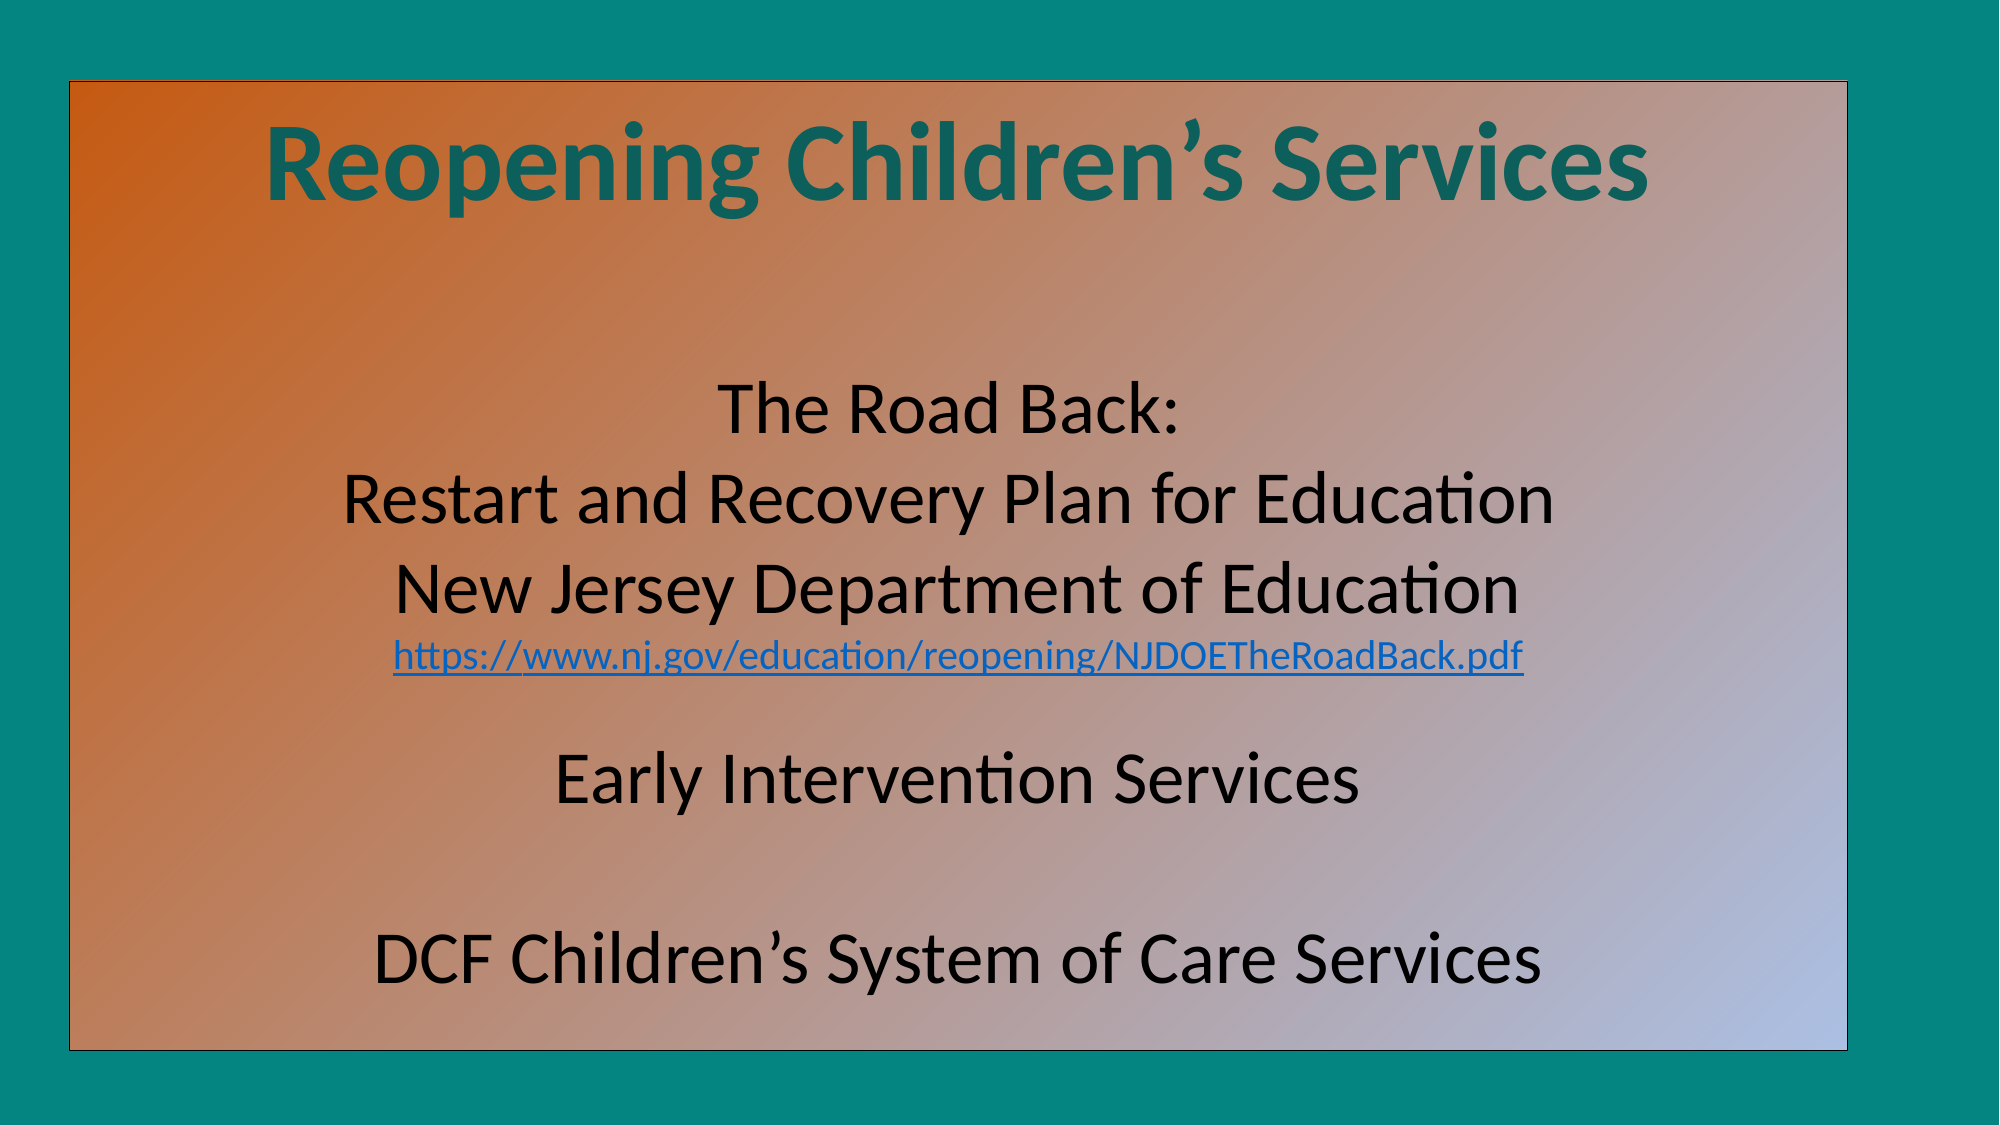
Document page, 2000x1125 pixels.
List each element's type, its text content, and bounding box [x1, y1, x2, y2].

text_box Reopening Children’s Services The Road Back: Restart and Recovery Plan for Education New Jersey Department of Education https://www.nj.gov/education/reopening/NJDOETheRoadBack.pdf Early Intervention Services DCF Children’s System of Care Services [68, 80, 1848, 1051]
